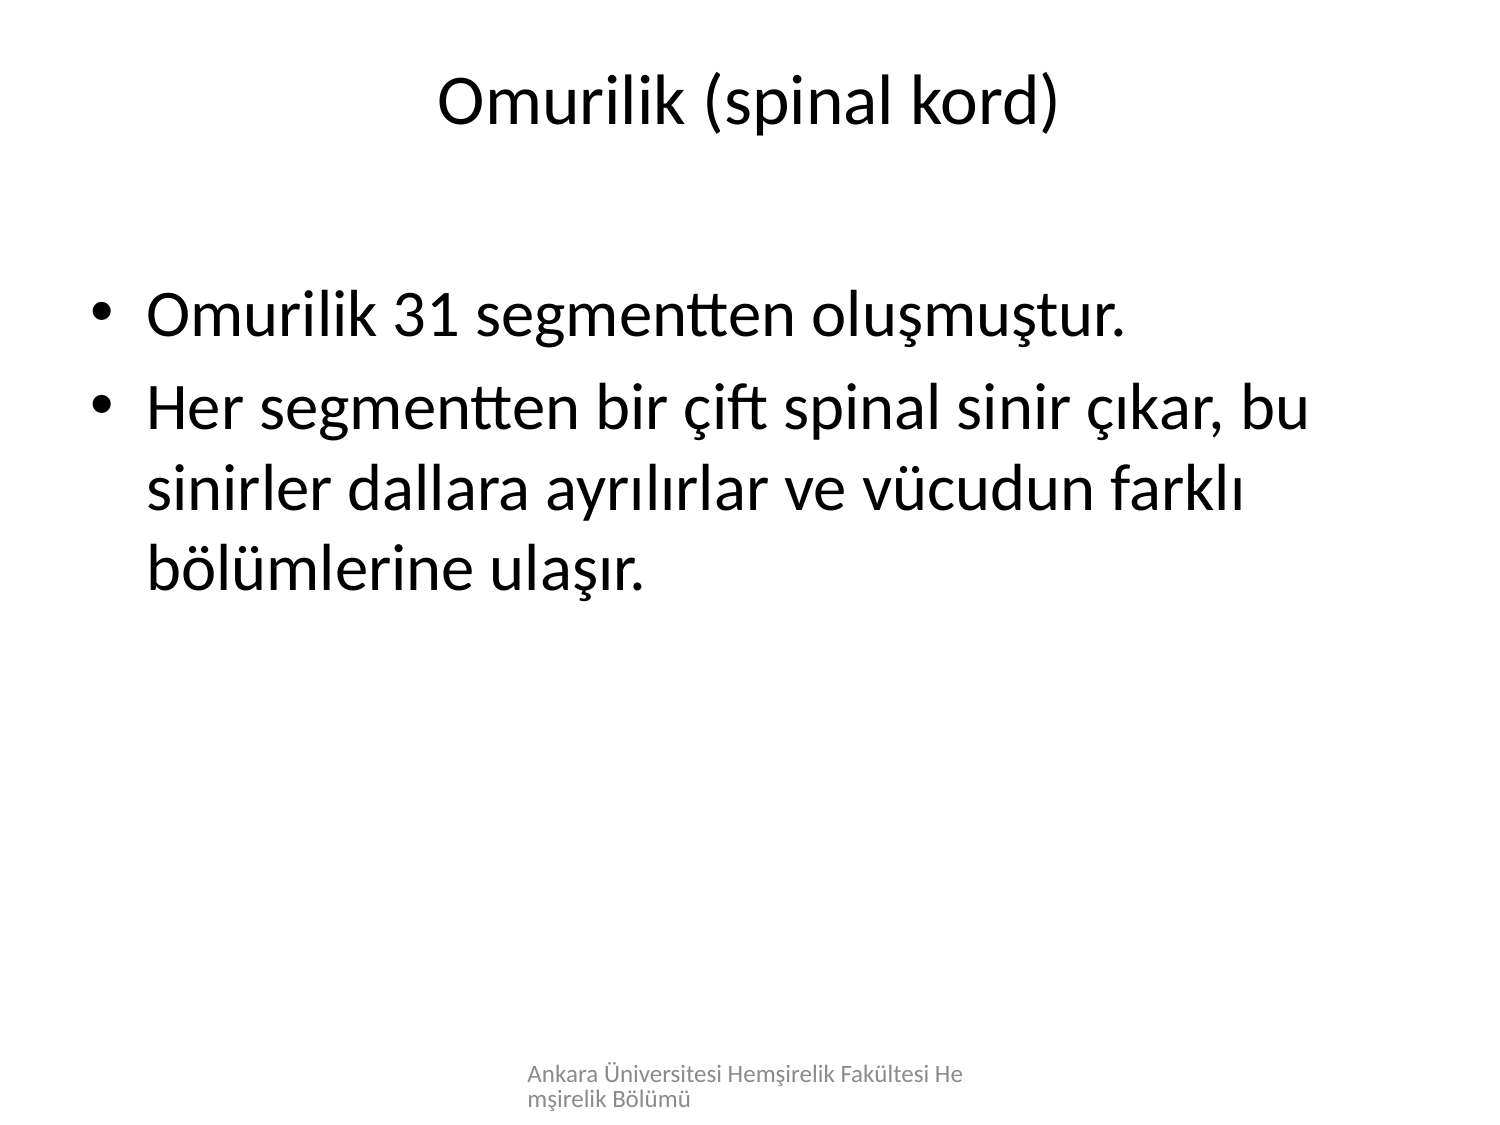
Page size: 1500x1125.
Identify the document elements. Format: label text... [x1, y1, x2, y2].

title Omurilik (spinal kord) [75, 45, 1425, 233]
footer Ankara Üniversitesi Hemşirelik Fakültesi Hemşirelik Bölümü [512, 1042, 988, 1103]
list Omurilik 31 segmentten oluşmuştur. Her segmentten bir çift spinal sinir çıkar, bu sinirler dallara ayrılırlar ve vücudun farklı bölümlerine ulaşır. [75, 262, 1425, 1005]
